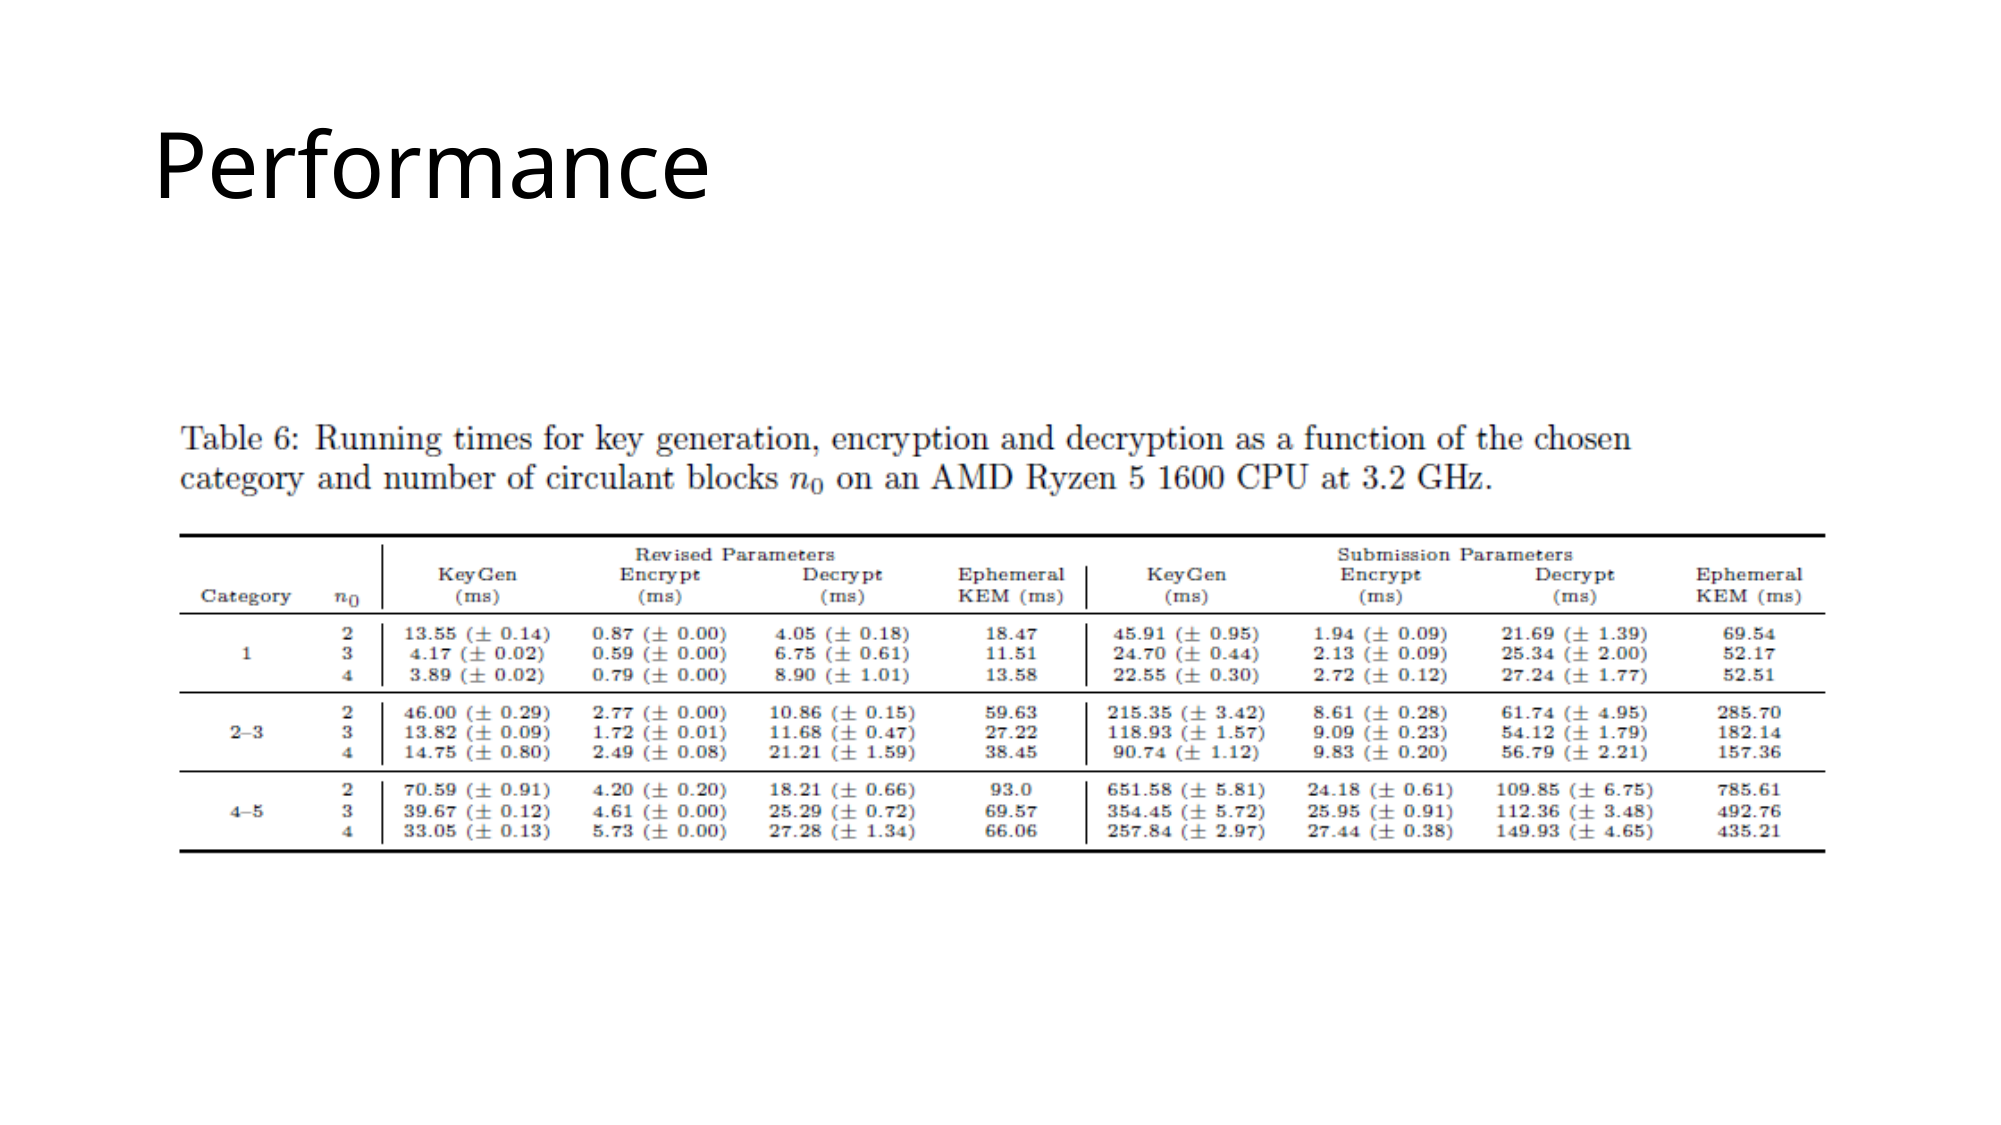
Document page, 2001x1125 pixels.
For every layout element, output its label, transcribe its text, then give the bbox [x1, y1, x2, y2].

title Performance [137, 59, 1863, 278]
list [137, 405, 1863, 907]
